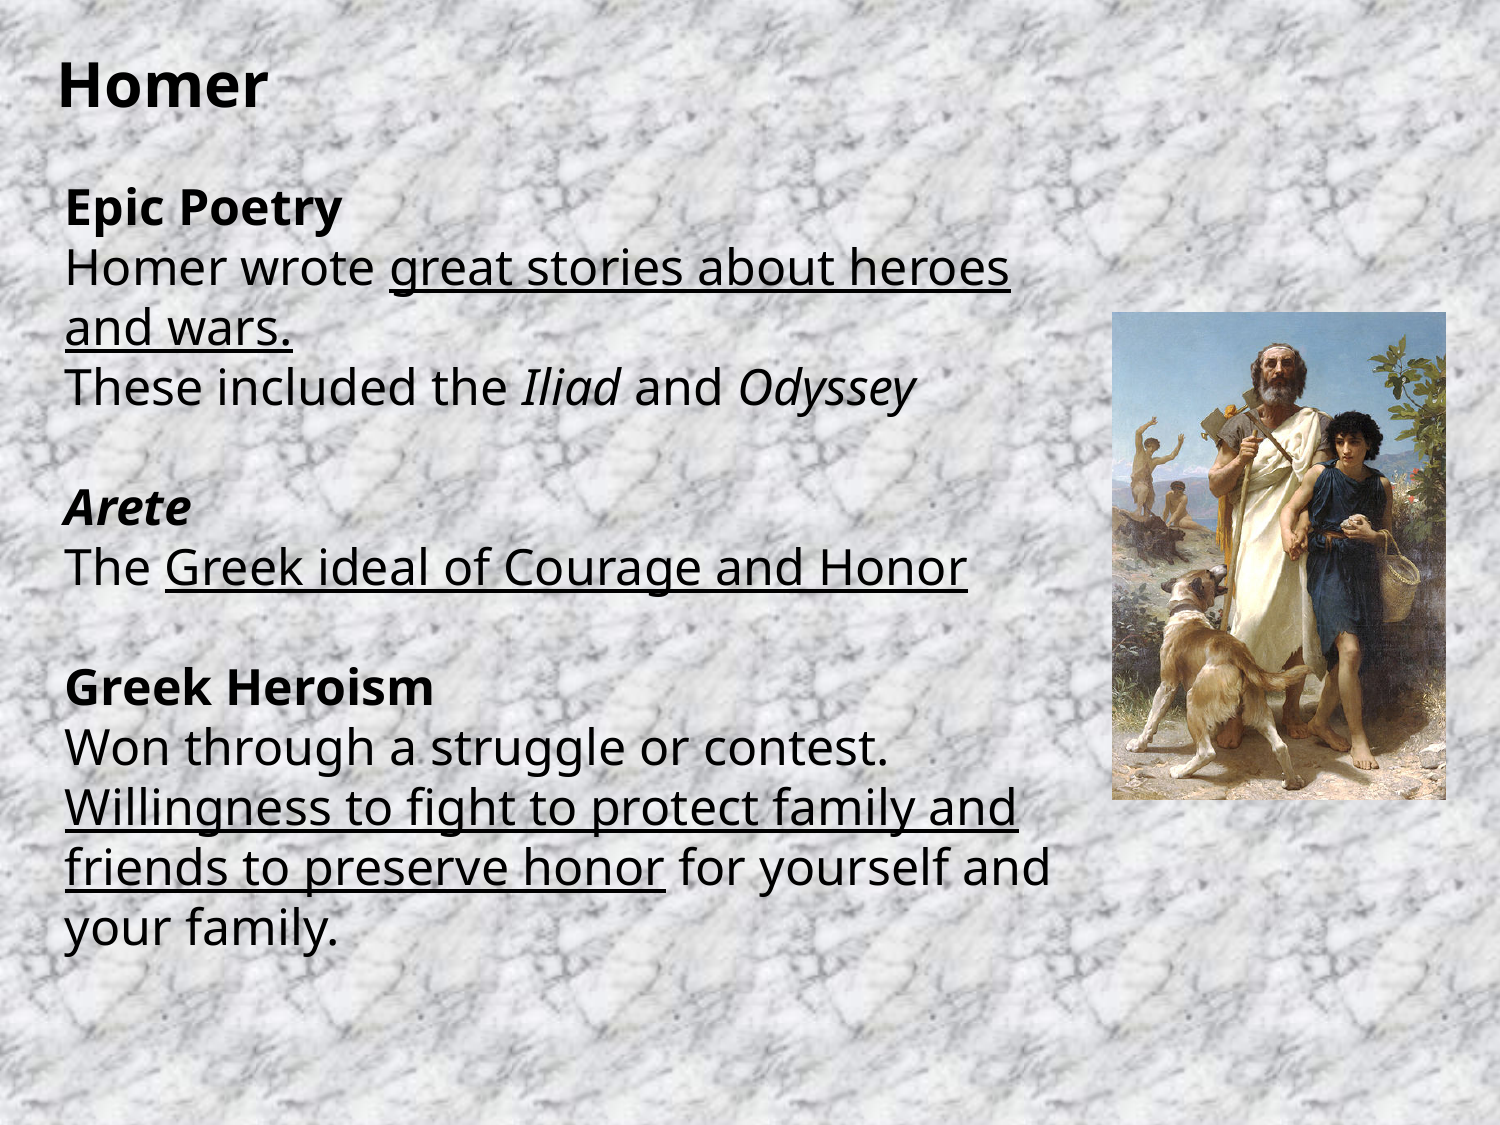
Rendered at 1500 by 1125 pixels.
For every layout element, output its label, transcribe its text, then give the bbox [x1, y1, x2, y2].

text_box Homer [41, 37, 302, 128]
text_box Epic Poetry Homer wrote great stories about heroes and wars. These included the Iliad and Odyssey Arete The Greek ideal of Courage and Honor Greek Heroism Won through a struggle or contest. Willingness to fight to protect family and friends to preserve honor for yourself and your family. [49, 168, 1100, 963]
picture [0, 0, 1500, 1125]
